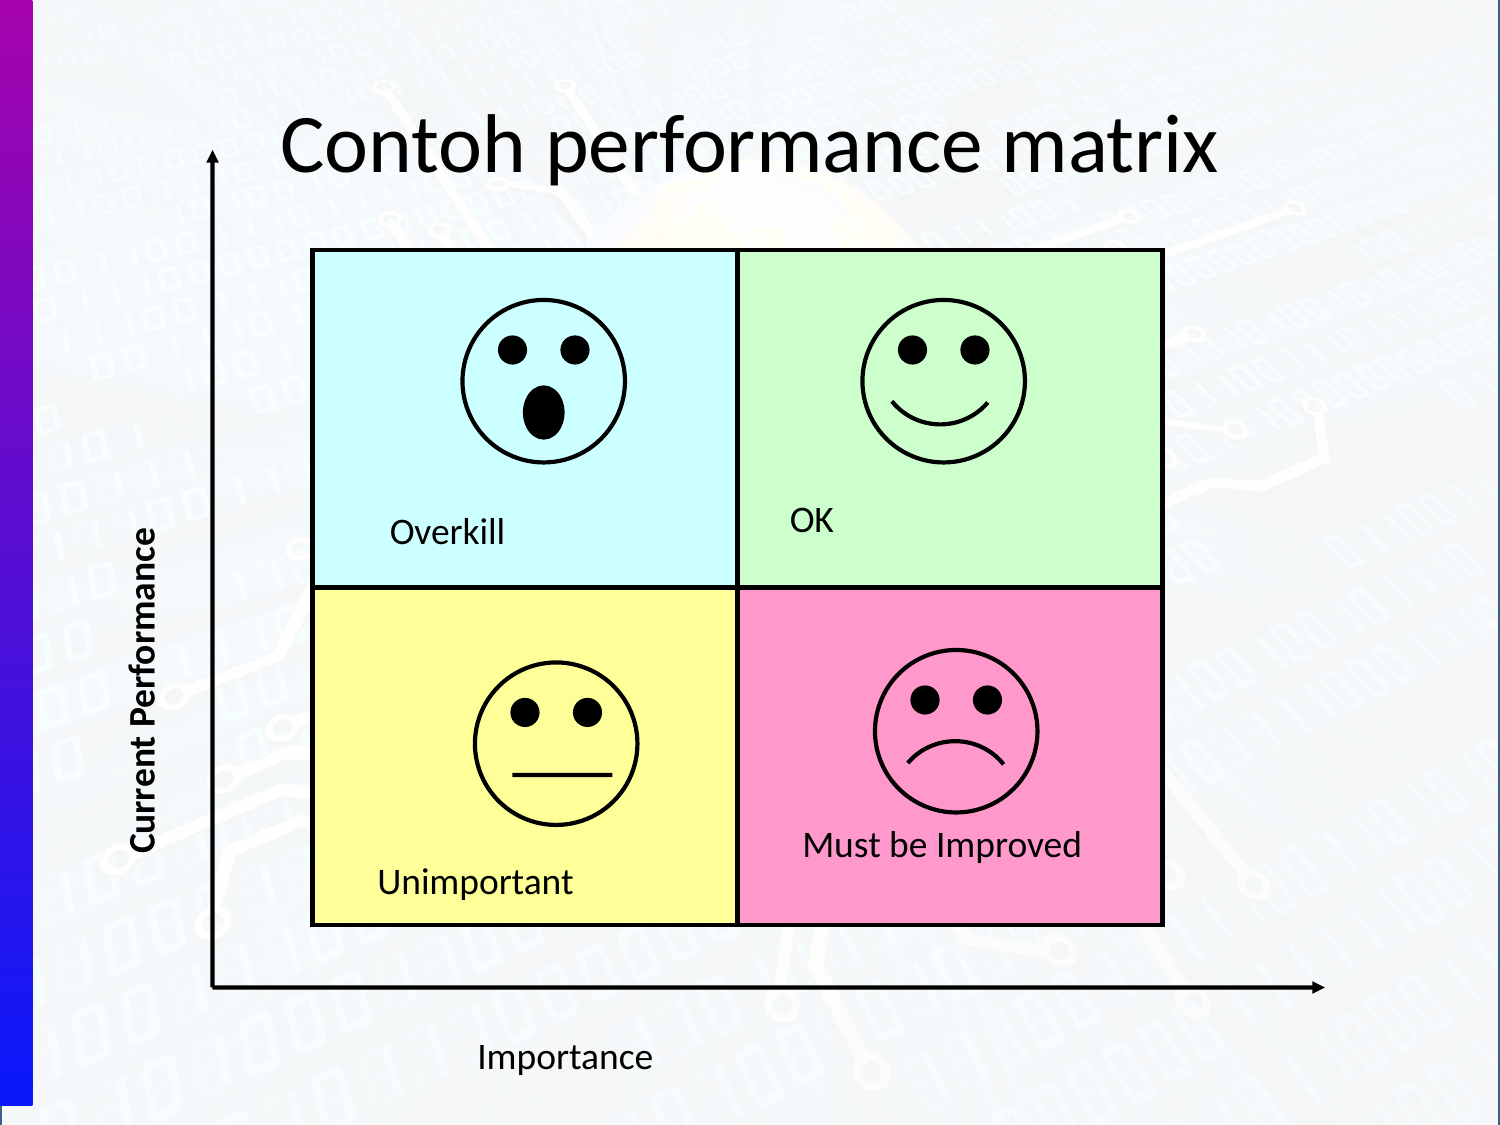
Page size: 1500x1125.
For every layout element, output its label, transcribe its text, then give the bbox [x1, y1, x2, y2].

text_box [206, 149, 219, 987]
text_box [738, 588, 1163, 925]
text_box [312, 587, 738, 925]
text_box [462, 299, 626, 463]
text_box Unimportant [362, 849, 688, 910]
text_box [312, 249, 738, 587]
text_box Importance [462, 1024, 1038, 1085]
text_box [474, 662, 638, 826]
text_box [874, 649, 1038, 813]
text_box OK [774, 487, 1100, 548]
text_box Must be Improved [787, 812, 1113, 873]
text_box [862, 299, 1026, 463]
text_box Overkill [375, 499, 700, 560]
text_box [212, 981, 1325, 994]
title Contoh performance matrix [75, 45, 1425, 233]
text_box [738, 249, 1163, 588]
text_box Current Performance [109, 212, 190, 869]
